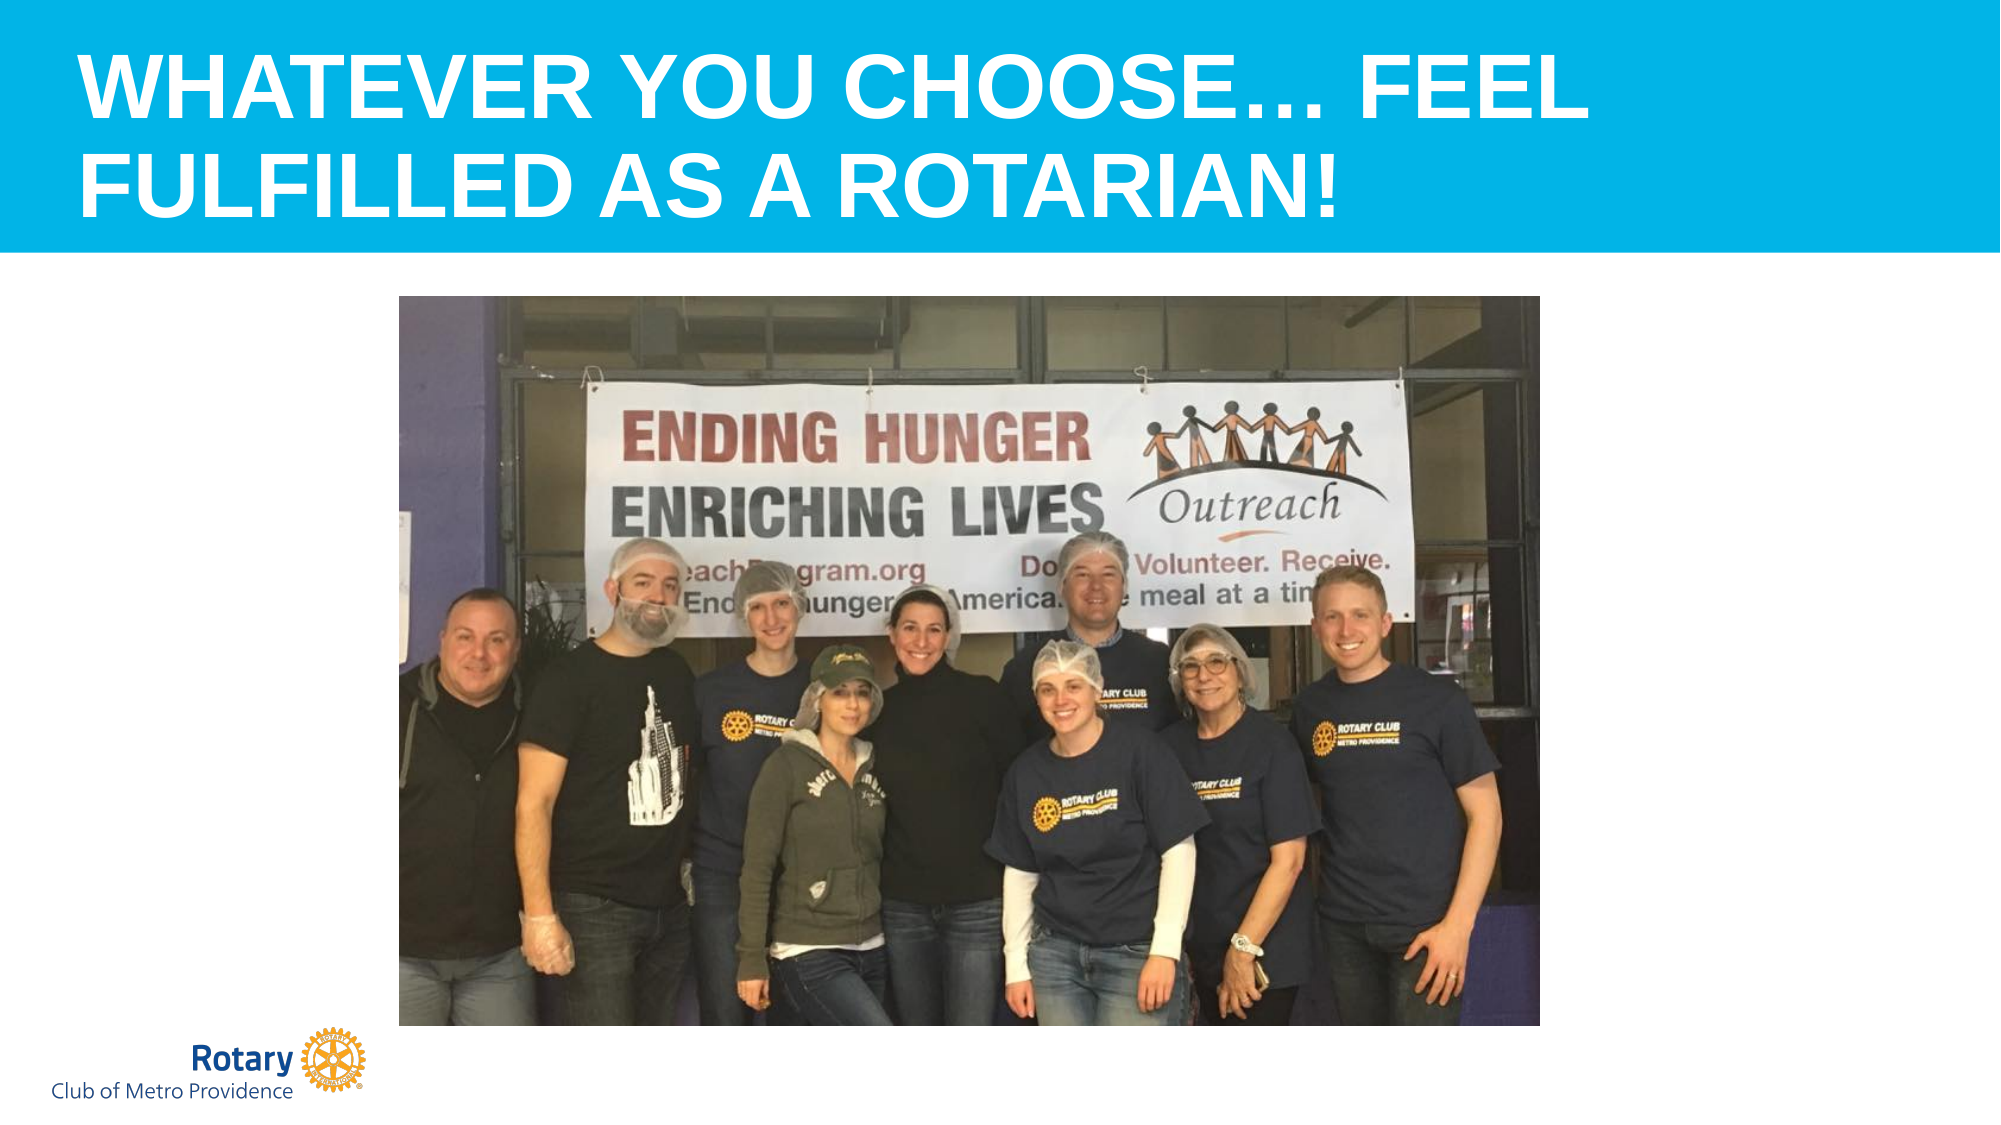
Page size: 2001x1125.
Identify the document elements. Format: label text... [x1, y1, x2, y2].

title Whatever You Choose… Feel Fulfilled As a Rotarian! [62, 0, 1950, 253]
picture [0, 931, 392, 1125]
picture [399, 296, 1540, 1026]
